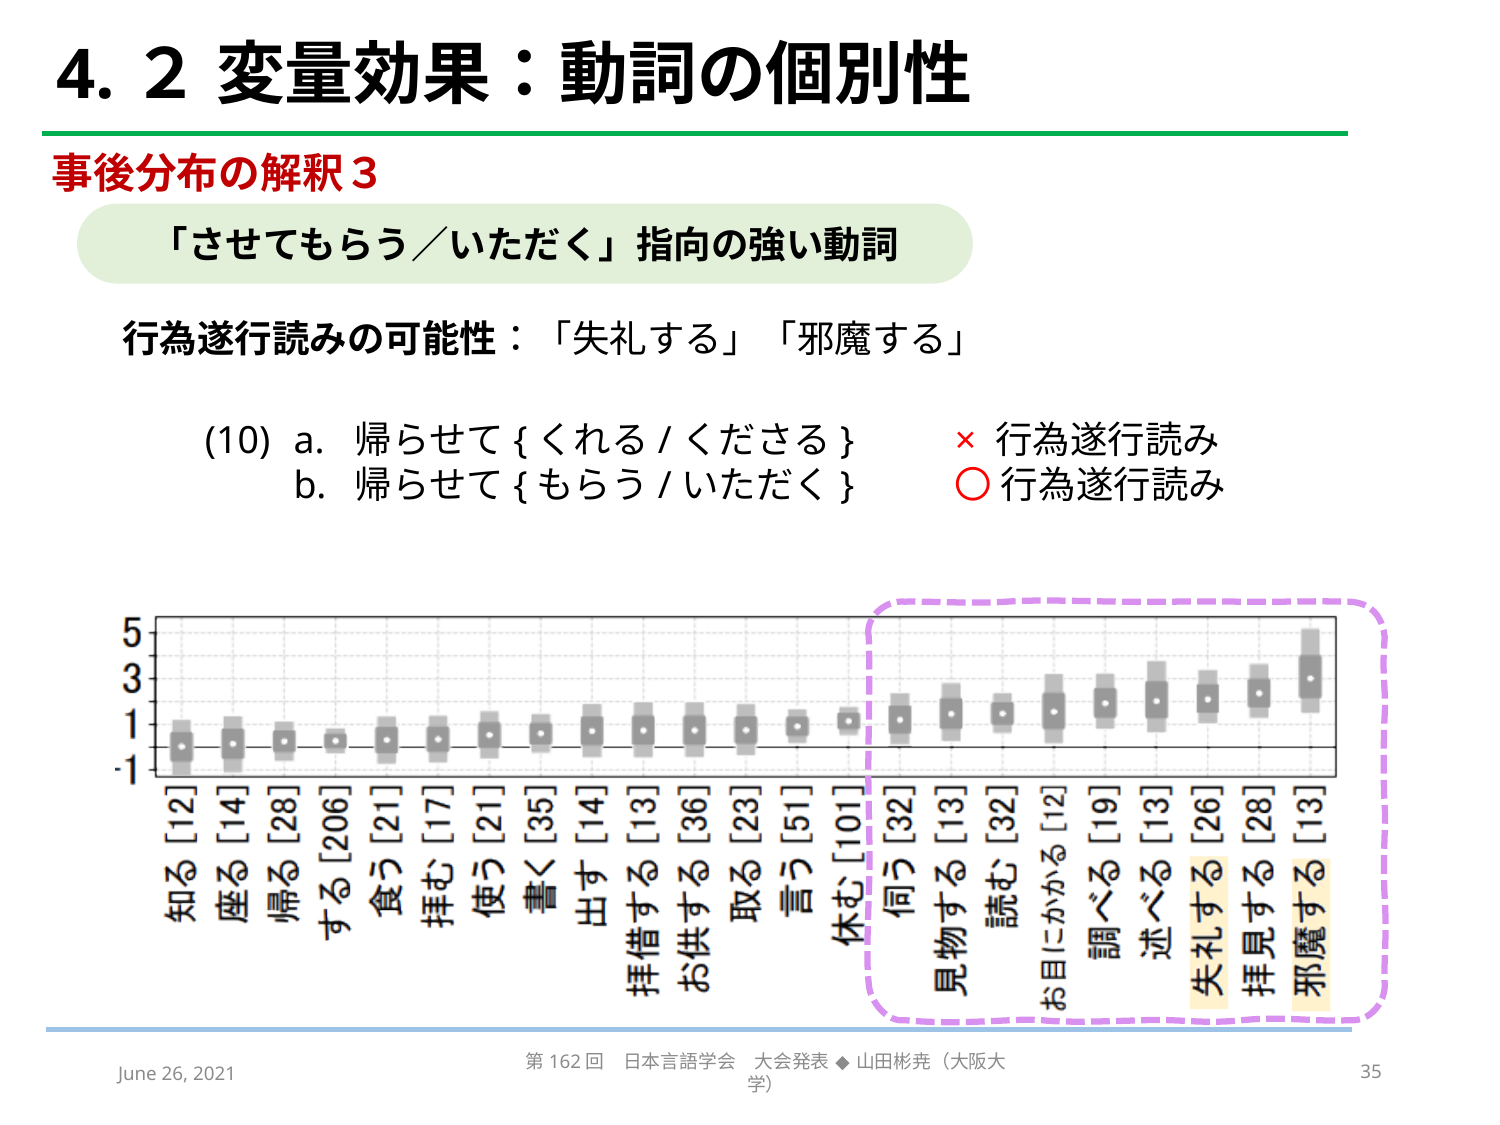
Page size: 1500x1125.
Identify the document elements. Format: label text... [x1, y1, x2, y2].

text_box (10) a. 帰らせて{くれる/くださる} × 行為遂行読み b. 帰らせて{もらう/いただく} 〇 行為遂行読み [190, 409, 1242, 514]
text_box [880, 599, 1387, 1022]
text_box 事後分布の解釈３ [36, 139, 401, 205]
text_box 行為遂行読みの可能性：「失礼する」「邪魔する」 [107, 308, 1000, 368]
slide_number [103, 1042, 441, 1103]
text_box 「させてもらう／いただく」指向の強い動詞 [75, 202, 974, 285]
title 4.２ 変量効果：動詞の個別性 [41, 0, 1500, 153]
footer 第162回 日本言語学会 大会発表 ◆ 山田彬尭（大阪大学） [496, 1042, 1035, 1103]
picture [115, 609, 1348, 1022]
slide_number 35 [1059, 1042, 1397, 1103]
